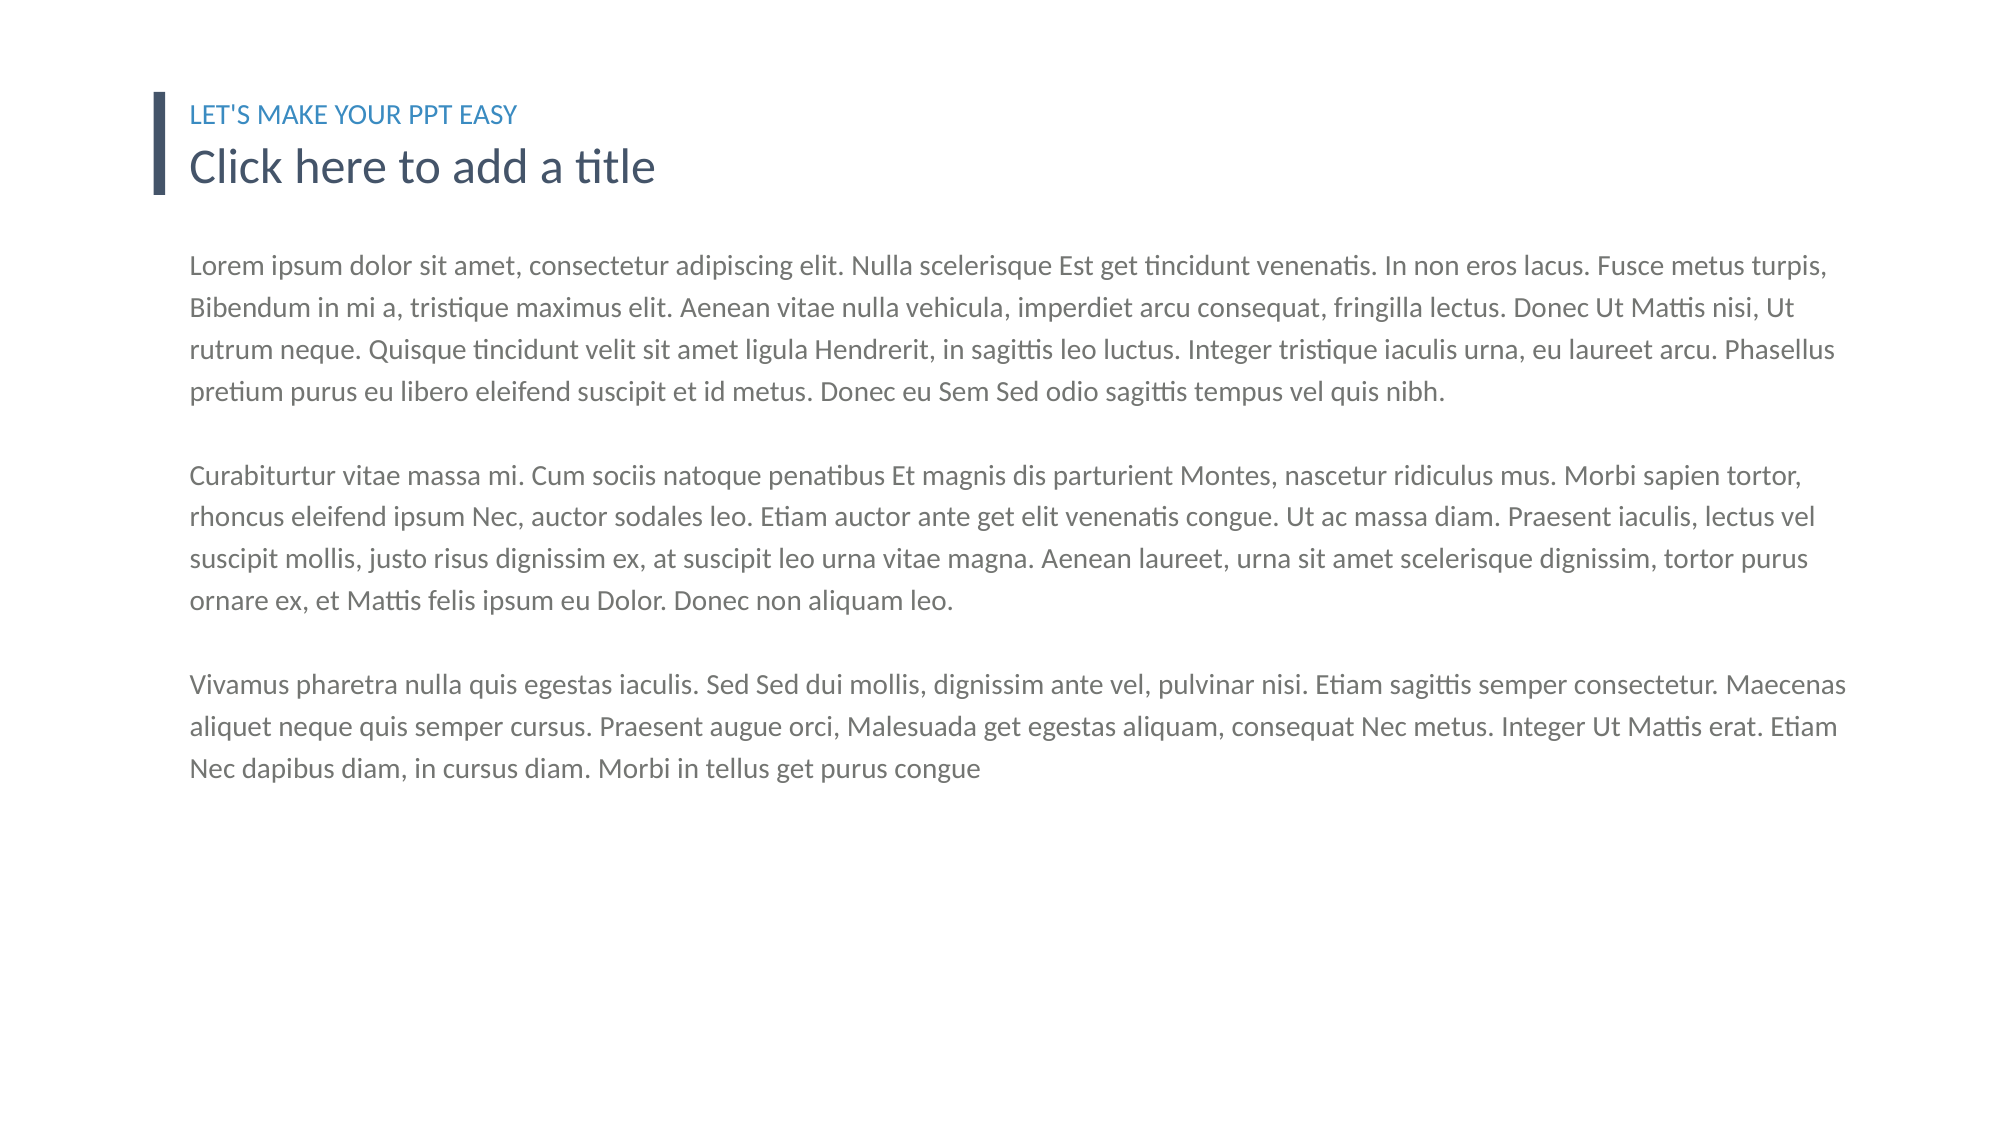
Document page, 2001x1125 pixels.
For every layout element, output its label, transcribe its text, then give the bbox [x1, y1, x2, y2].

text_box Lorem ipsum dolor sit amet, consectetur adipiscing elit. Nulla scelerisque Est get tincidunt venenatis. In non eros lacus. Fusce metus turpis, Bibendum in mi a, tristique maximus elit. Aenean vitae nulla vehicula, imperdiet arcu consequat, fringilla lectus. Donec Ut Mattis nisi, Ut rutrum neque. Quisque tincidunt velit sit amet ligula Hendrerit, in sagittis leo luctus. Integer tristique iaculis urna, eu laureet arcu. Phasellus pretium purus eu libero eleifend suscipit et id metus. Donec eu Sem Sed odio sagittis tempus vel quis nibh. Curabiturtur vitae massa mi. Cum sociis natoque penatibus Et magnis dis parturient Montes, nascetur ridiculus mus. Morbi sapien tortor, rhoncus eleifend ipsum Nec, auctor sodales leo. Etiam auctor ante get elit venenatis congue. Ut ac massa diam. Praesent iaculis, lectus vel suscipit mollis, justo risus dignissim ex, at suscipit leo urna vitae magna. Aenean laureet, urna sit amet scelerisque dignissim, tortor purus ornare ex, et Mattis felis ipsum eu Dolor. Donec non aliquam leo. Vivamus pharetra nulla quis egestas iaculis. Sed Sed dui mollis, dignissim ante vel, pulvinar nisi. Etiam sagittis semper consectetur. Maecenas aliquet neque quis semper cursus. Praesent augue orci, Malesuada get egestas aliquam, consequat Nec metus. Integer Ut Mattis erat. Etiam Nec dapibus diam, in cursus diam. Morbi in tellus get purus congue [174, 231, 1875, 792]
text_box LET'S MAKE YOUR PPT EASY [174, 88, 893, 138]
text_box [153, 91, 166, 195]
text_box Click here to add a title [174, 137, 1326, 201]
